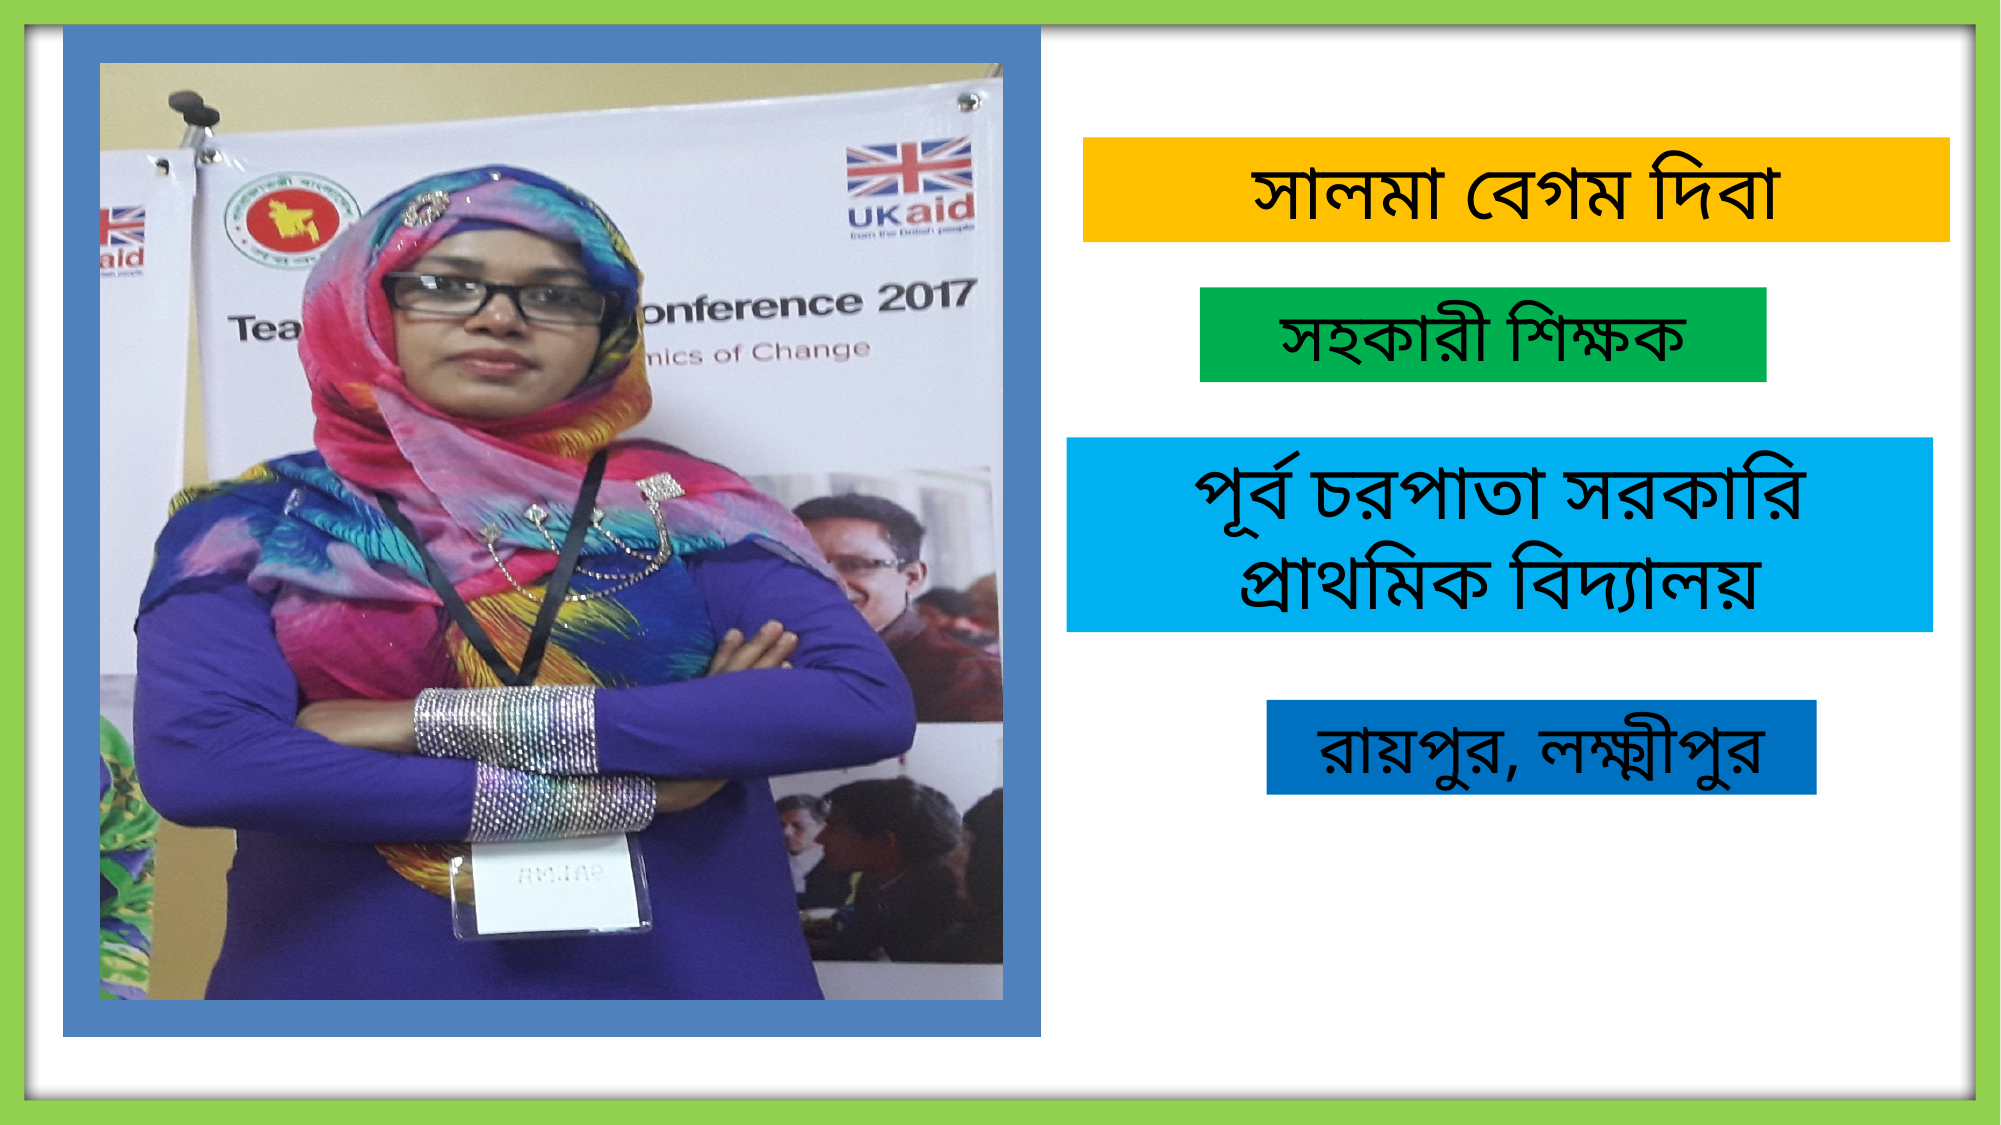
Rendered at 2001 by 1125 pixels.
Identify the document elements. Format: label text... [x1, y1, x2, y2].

text_box সালমা বেগম দিবা [1083, 137, 1950, 243]
text_box পূর্ব চরপাতা সরকারি প্রাথমিক বিদ্যালয় [1066, 437, 1934, 633]
text_box সহকারী শিক্ষক [1199, 287, 1767, 383]
text_box রায়পুর, লক্ষ্মীপুর [1266, 699, 1817, 795]
picture [99, 62, 1004, 1001]
